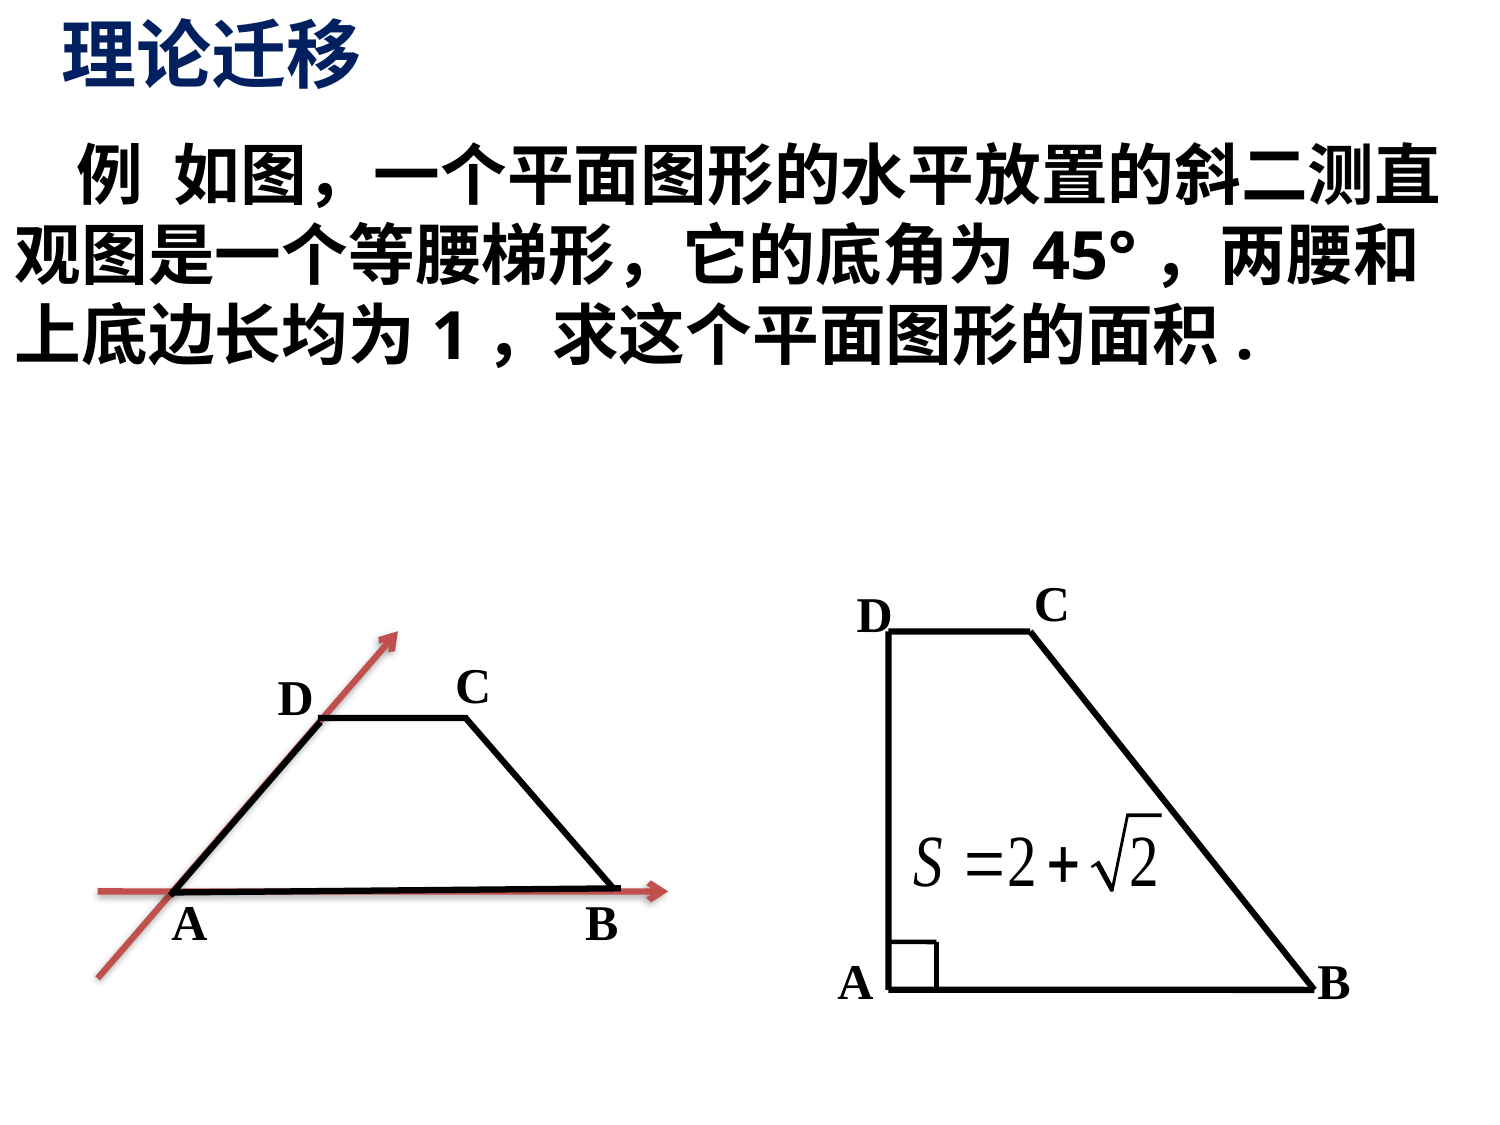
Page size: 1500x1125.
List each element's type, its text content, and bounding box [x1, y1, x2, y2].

text_box 理论迁移 [46, 0, 408, 105]
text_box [822, 563, 1377, 1030]
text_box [97, 630, 669, 979]
text_box 例 如图，一个平面图形的水平放置的斜二测直观图是一个等腰梯形，它的底角为45°，两腰和上底边长均为1，求这个平面图形的面积. [0, 125, 1459, 381]
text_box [903, 799, 1176, 905]
